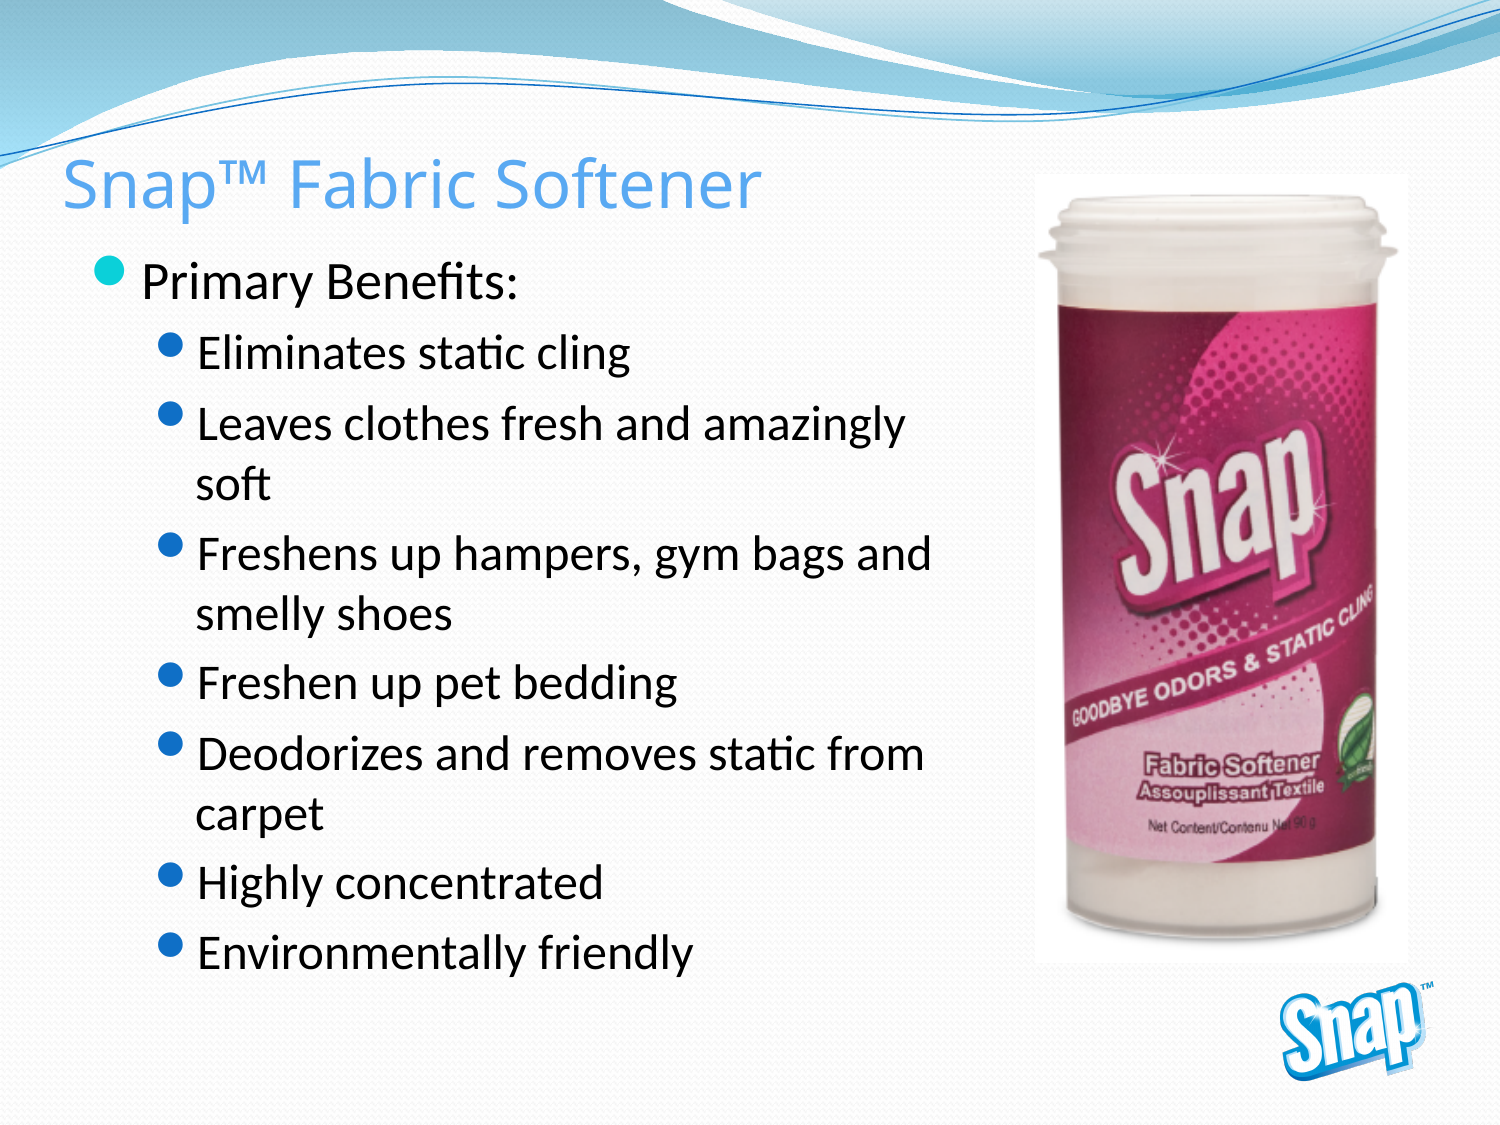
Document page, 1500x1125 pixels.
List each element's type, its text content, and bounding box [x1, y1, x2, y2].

picture [1274, 974, 1438, 1088]
title Snap™ Fabric Softener [62, 112, 1426, 223]
picture [1035, 174, 1408, 963]
list Primary Benefits: Eliminates static cling Leaves clothes fresh and amazingly soft Freshens up hampers, gym bags and smelly shoes Freshen up pet bedding Deodorizes and removes static from carpet Highly concentrated Environmentally friendly [74, 237, 976, 1038]
